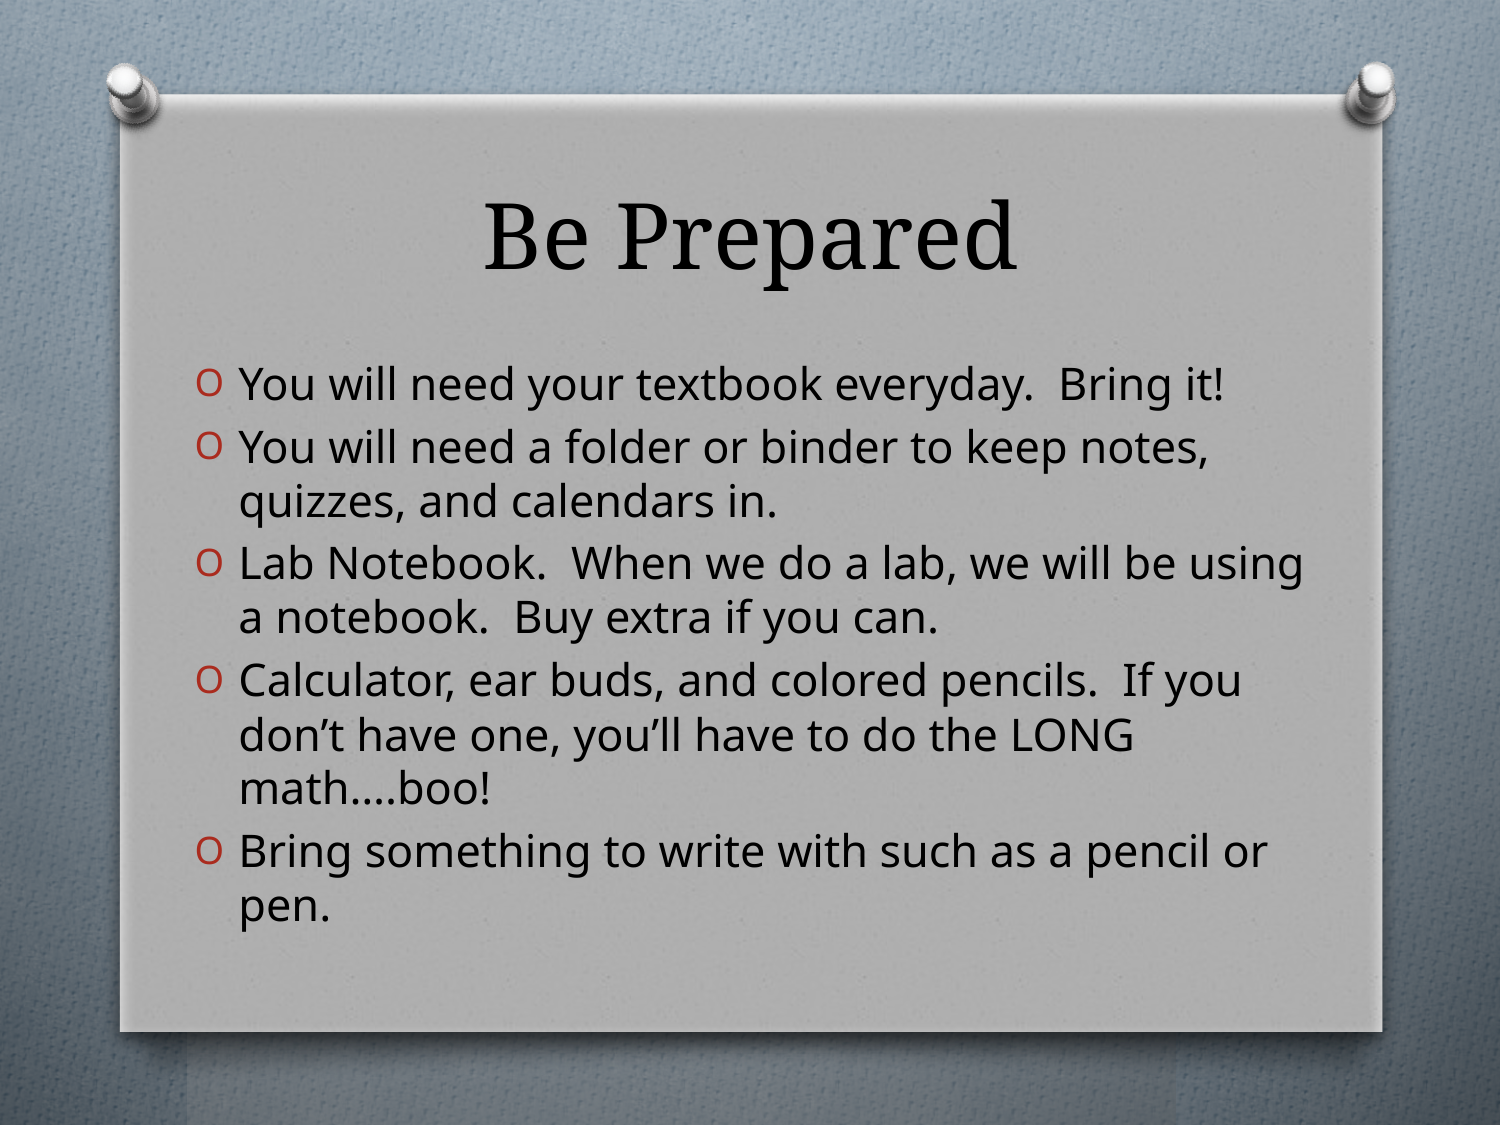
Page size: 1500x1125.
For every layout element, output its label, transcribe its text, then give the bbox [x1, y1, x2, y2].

picture [1317, 35, 1439, 156]
title Be Prepared [179, 134, 1323, 332]
picture [75, 29, 198, 153]
list You will need your textbook everyday. Bring it! You will need a folder or binder to keep notes, quizzes, and calendars in. Lab Notebook. When we do a lab, we will be using a notebook. Buy extra if you can. Calculator, ear buds, and colored pencils. If you don’t have one, you’ll have to do the LONG math….boo! Bring something to write with such as a pencil or pen. [179, 347, 1323, 939]
